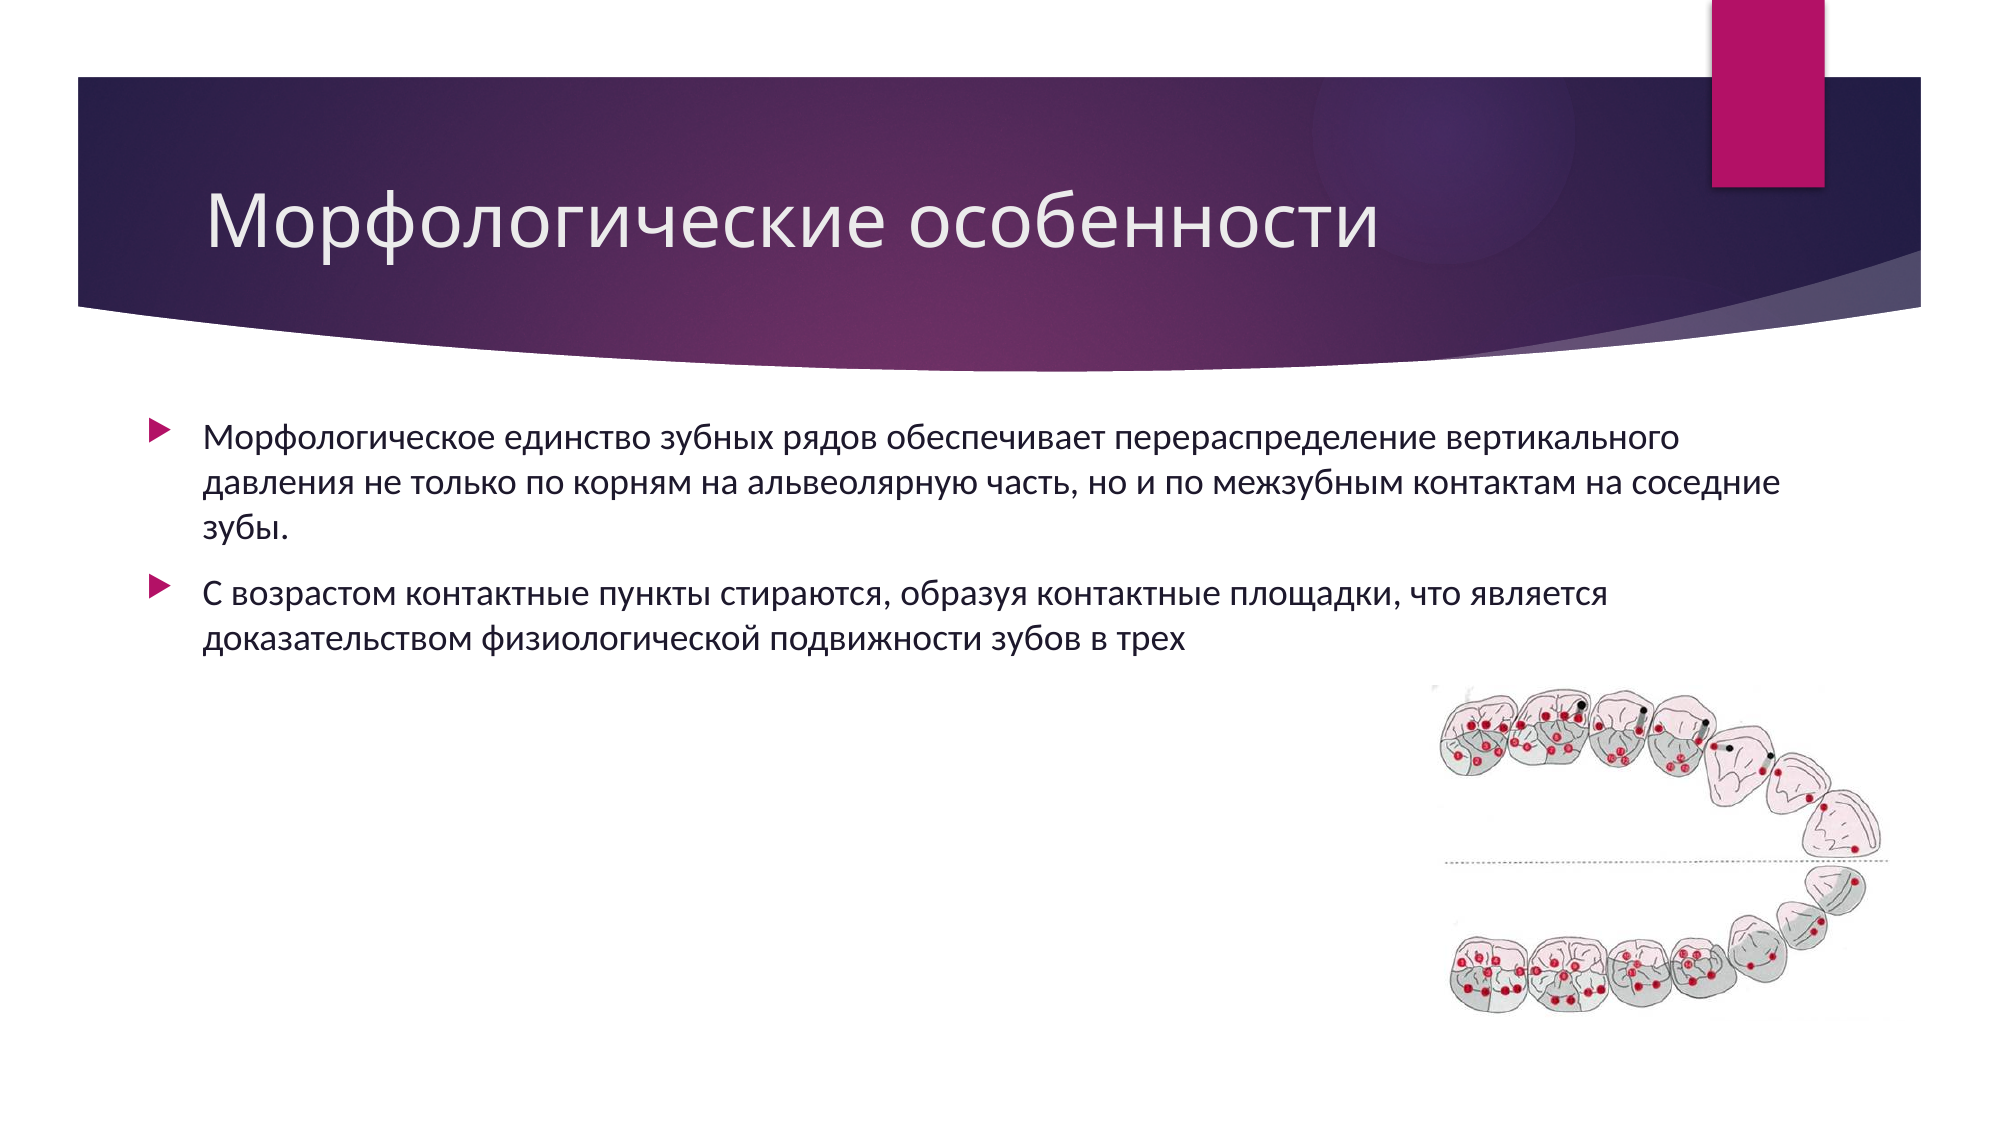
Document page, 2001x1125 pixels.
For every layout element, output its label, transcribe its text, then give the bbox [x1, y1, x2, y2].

title Морфологические особенности [189, 159, 1627, 276]
list Морфологическое единство зубных рядов обеспечивает перераспределение вертикального давления не только по корням на альвеолярную часть, но и по межзубным контактам на соседние зубы. С возрастом контактные пункты стираются, образуя контактные площадки, что является доказательством физиологической подвижности зубов в трех [131, 404, 1814, 966]
picture [1429, 685, 1905, 1021]
